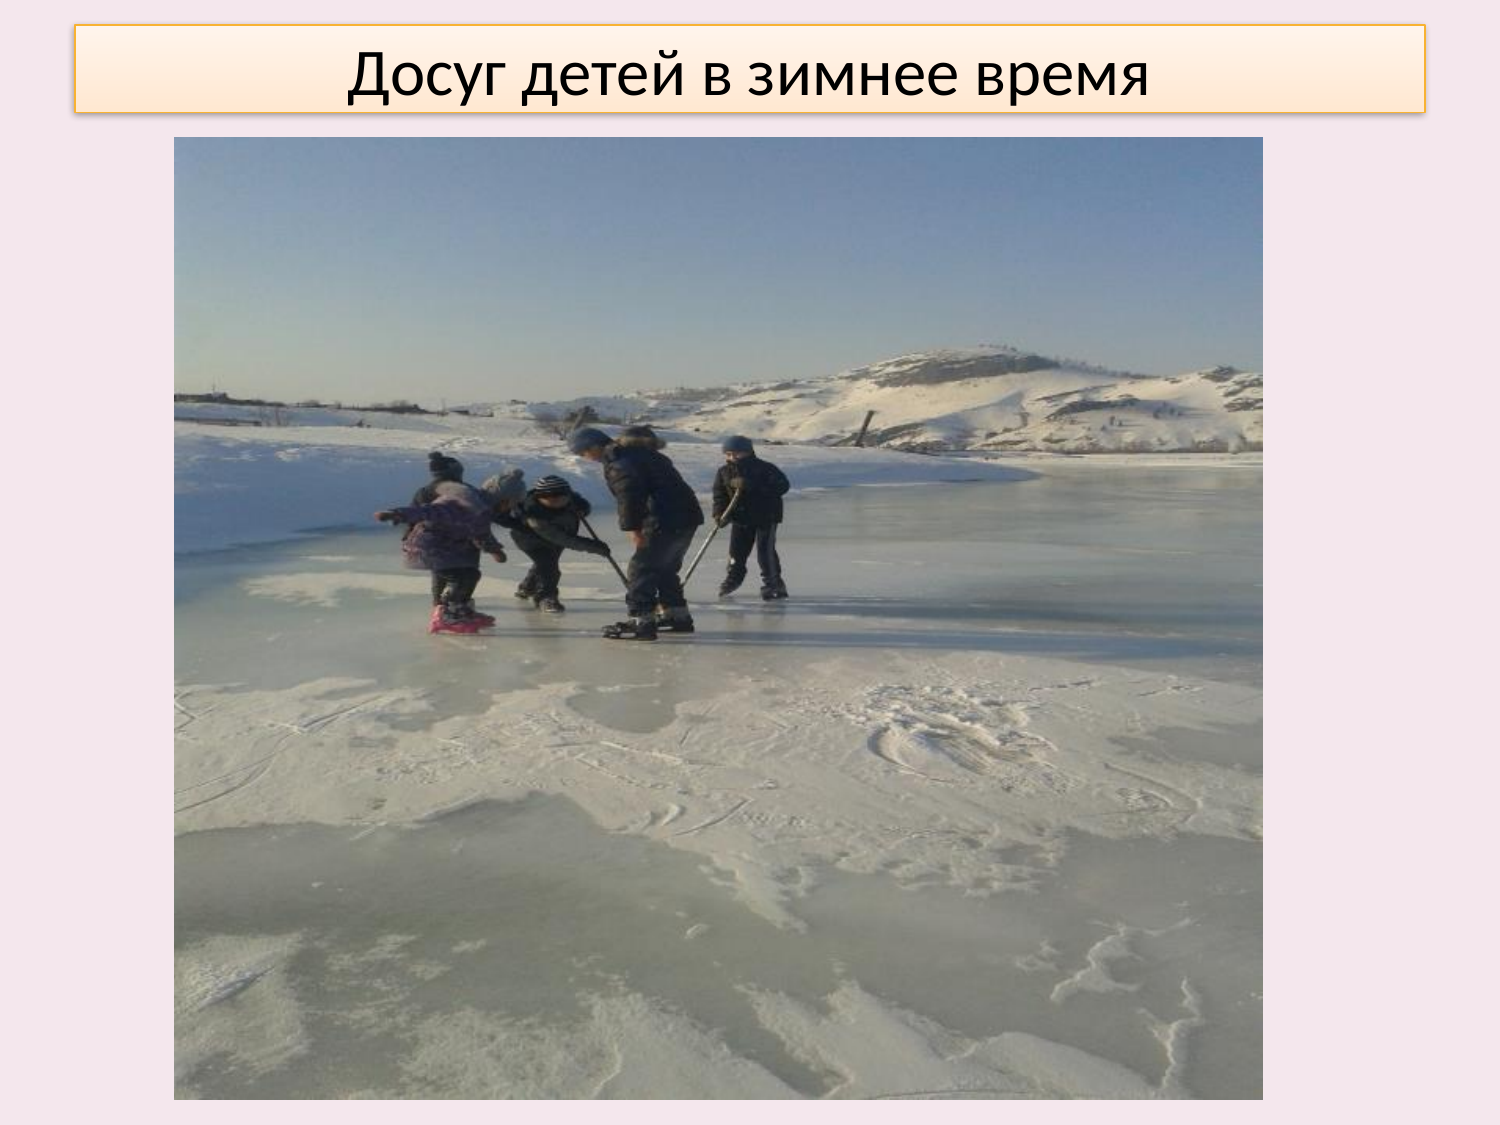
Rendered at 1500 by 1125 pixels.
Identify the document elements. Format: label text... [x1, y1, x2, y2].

title Досуг детей в зимнее время [74, 24, 1426, 113]
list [174, 137, 1263, 1101]
